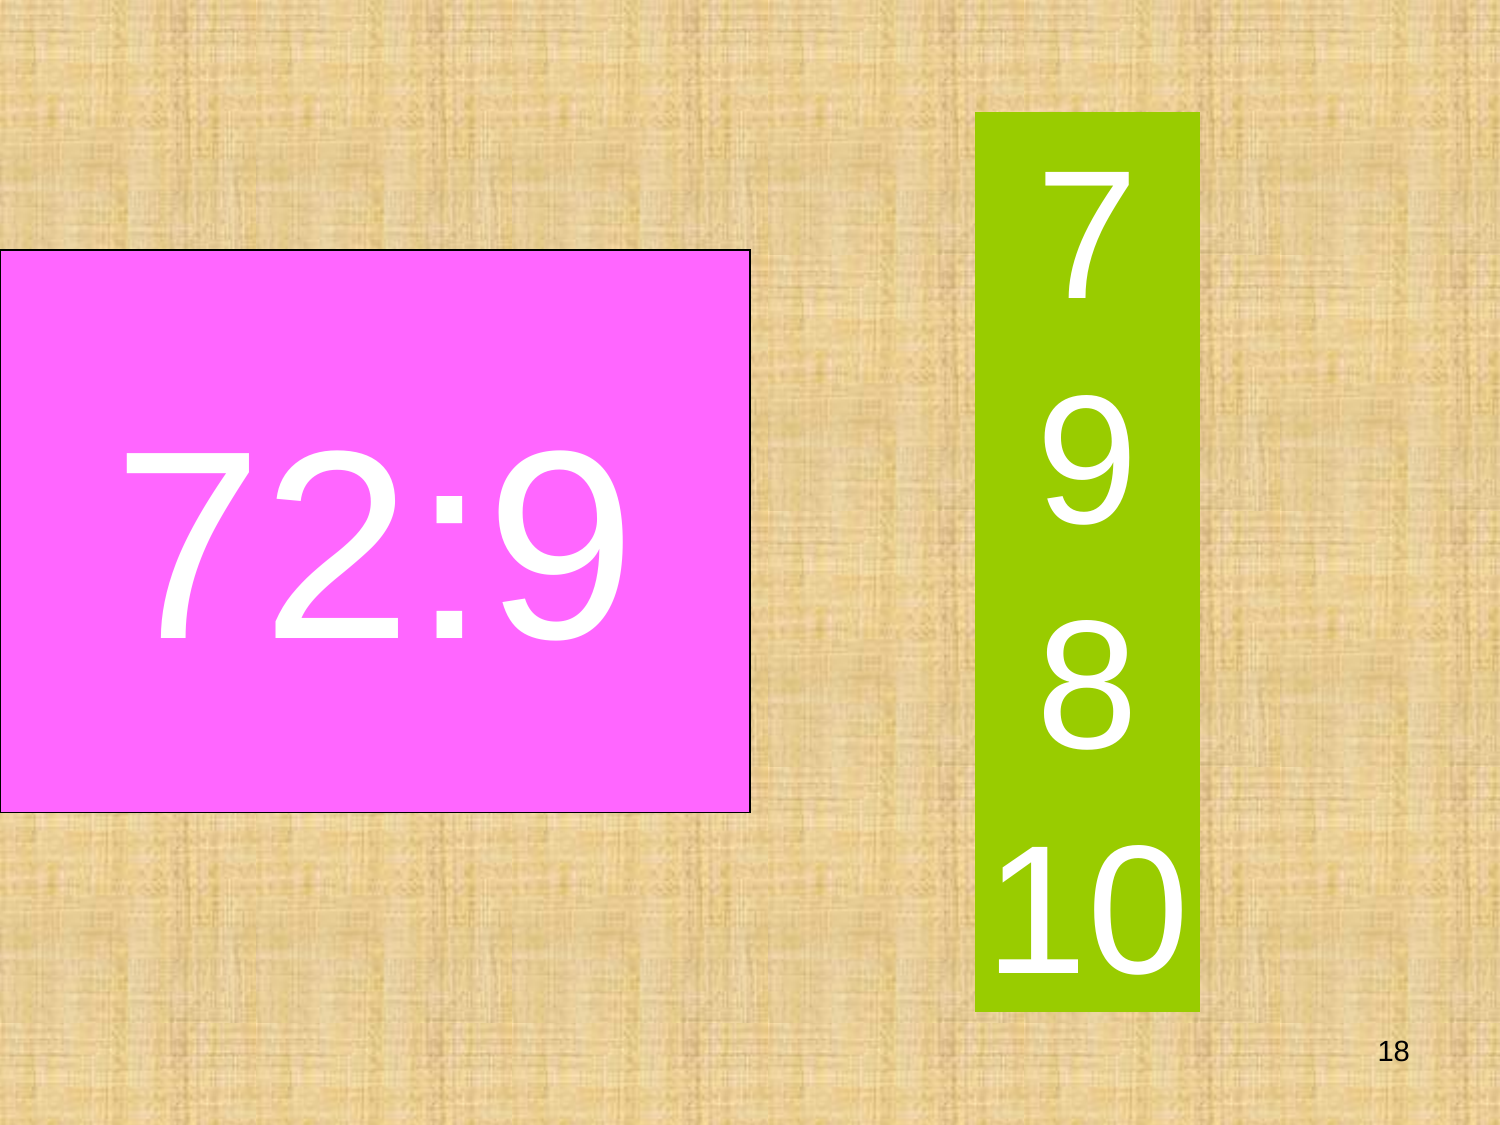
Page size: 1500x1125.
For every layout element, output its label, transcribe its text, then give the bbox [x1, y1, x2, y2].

text_box 9 [974, 338, 1200, 563]
text_box 72:9 [0, 249, 750, 813]
slide_number 18 [1074, 1024, 1426, 1103]
text_box 8 [974, 563, 1200, 787]
text_box 7 [974, 112, 1200, 338]
picture [0, 0, 1500, 1125]
text_box 10 [974, 787, 1200, 1013]
